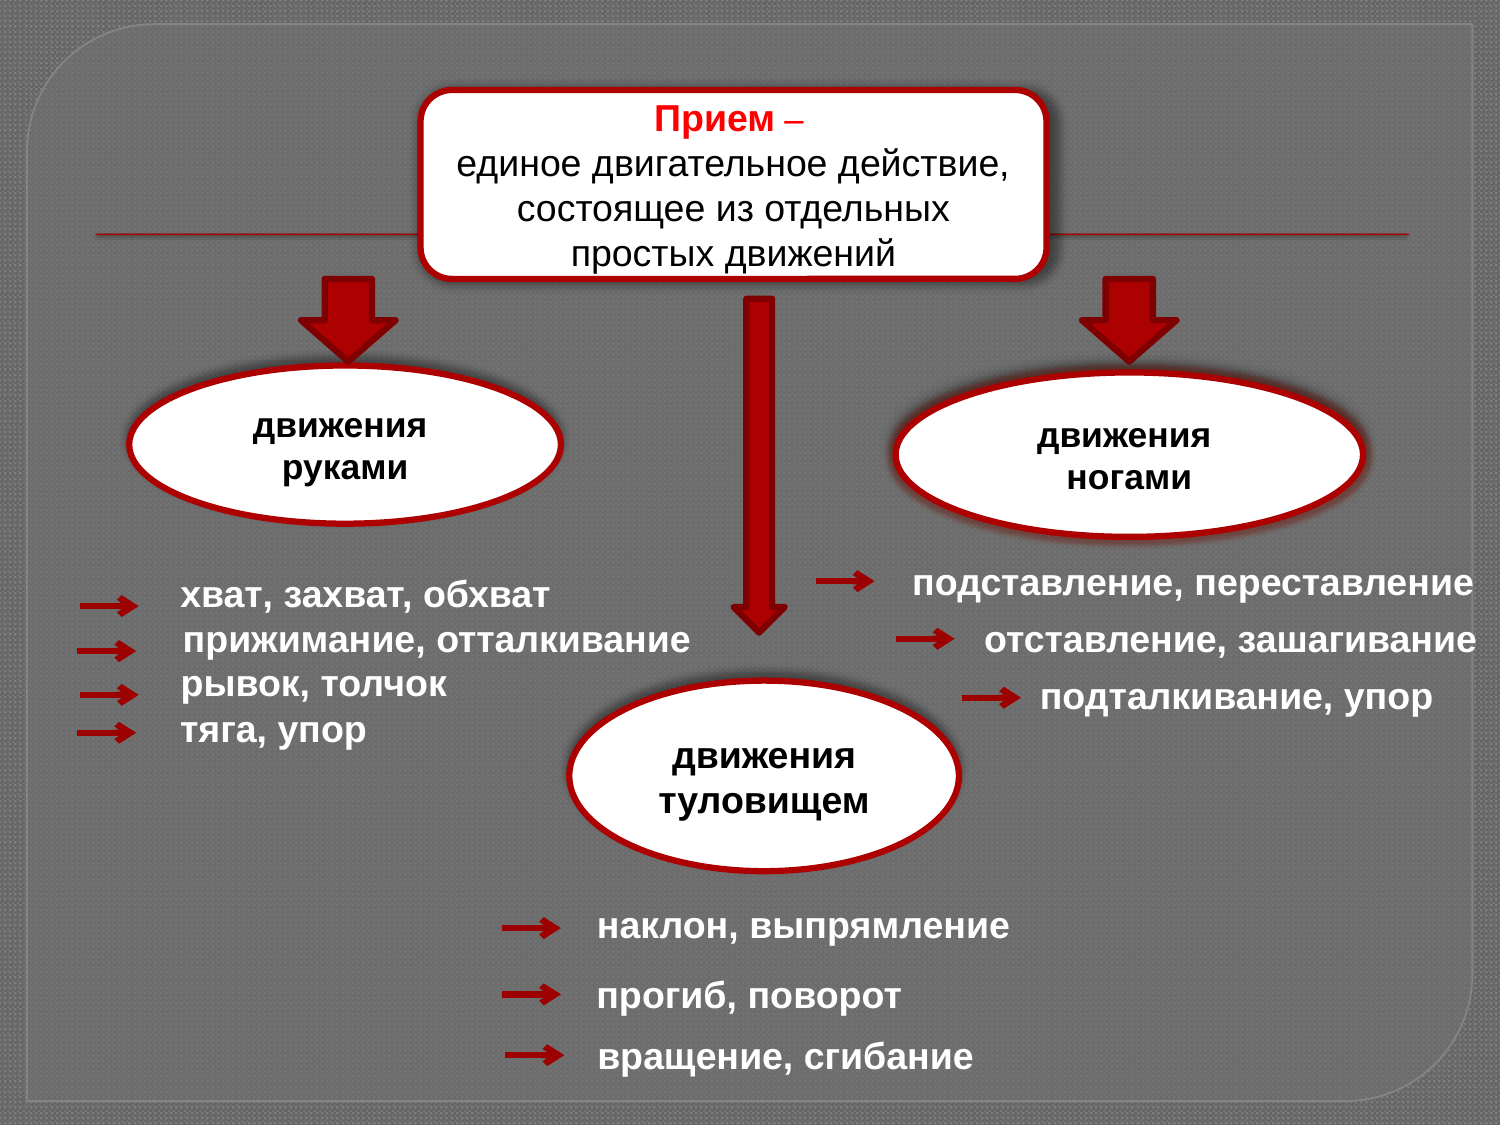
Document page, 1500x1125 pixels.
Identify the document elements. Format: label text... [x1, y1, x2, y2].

text_box тяга, упор [165, 697, 383, 758]
text_box движения туловищем [566, 677, 963, 875]
text_box наклон, выпрямление [582, 893, 1026, 953]
text_box вращение, сгибание [582, 1024, 989, 1085]
text_box отставление, зашагивание [969, 608, 1492, 668]
text_box движения руками [126, 362, 565, 527]
text_box прижимание, отталкивание [167, 608, 706, 668]
text_box подталкивание, упор [1025, 664, 1449, 725]
text_box [298, 275, 399, 365]
text_box подставление, переставление [897, 550, 1489, 611]
text_box движения ногами [892, 369, 1367, 541]
text_box прогиб, поворот [581, 964, 918, 1024]
text_box [730, 295, 788, 636]
text_box Прием – единое двигательное действие, состоящее из отдельных простых движений [417, 86, 1050, 283]
text_box [1078, 275, 1180, 365]
text_box рывок, толчок [165, 651, 473, 711]
text_box хват, захват, обхват [165, 562, 566, 622]
